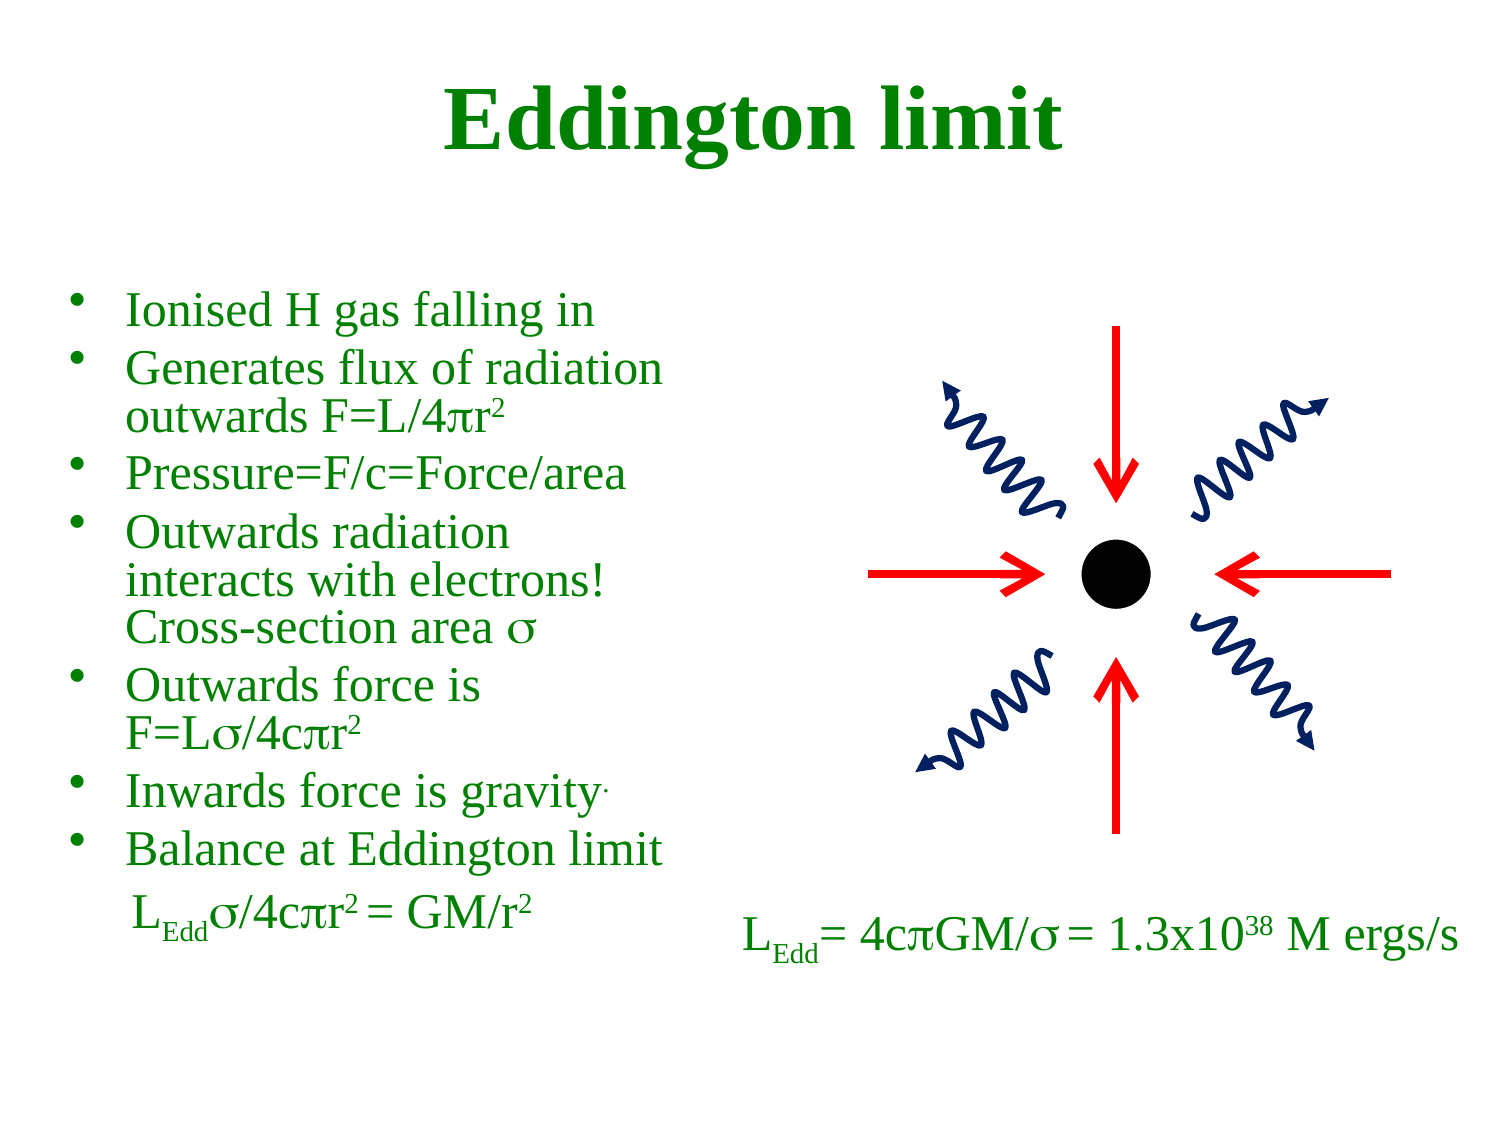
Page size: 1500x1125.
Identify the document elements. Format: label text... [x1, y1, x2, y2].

text_box LEdd= 4cpGM/s = 1.3x1038 M ergs/s [714, 893, 1475, 977]
list Ionised H gas falling in Generates flux of radiation outwards F=L/4pr2 Pressure=F/c=Force/area Outwards radiation interacts with electrons! Cross-section area s Outwards force is F=Ls/4cpr2 Inwards force is gravity. Balance at Eddington limit LEdds/4cpr2 = GM/r2 [53, 280, 679, 956]
text_box [915, 650, 1053, 773]
text_box [1193, 613, 1315, 751]
text_box [1191, 397, 1329, 520]
text_box [942, 380, 1064, 518]
text_box [1080, 538, 1152, 610]
text_box Eddington limit [116, 19, 1392, 207]
